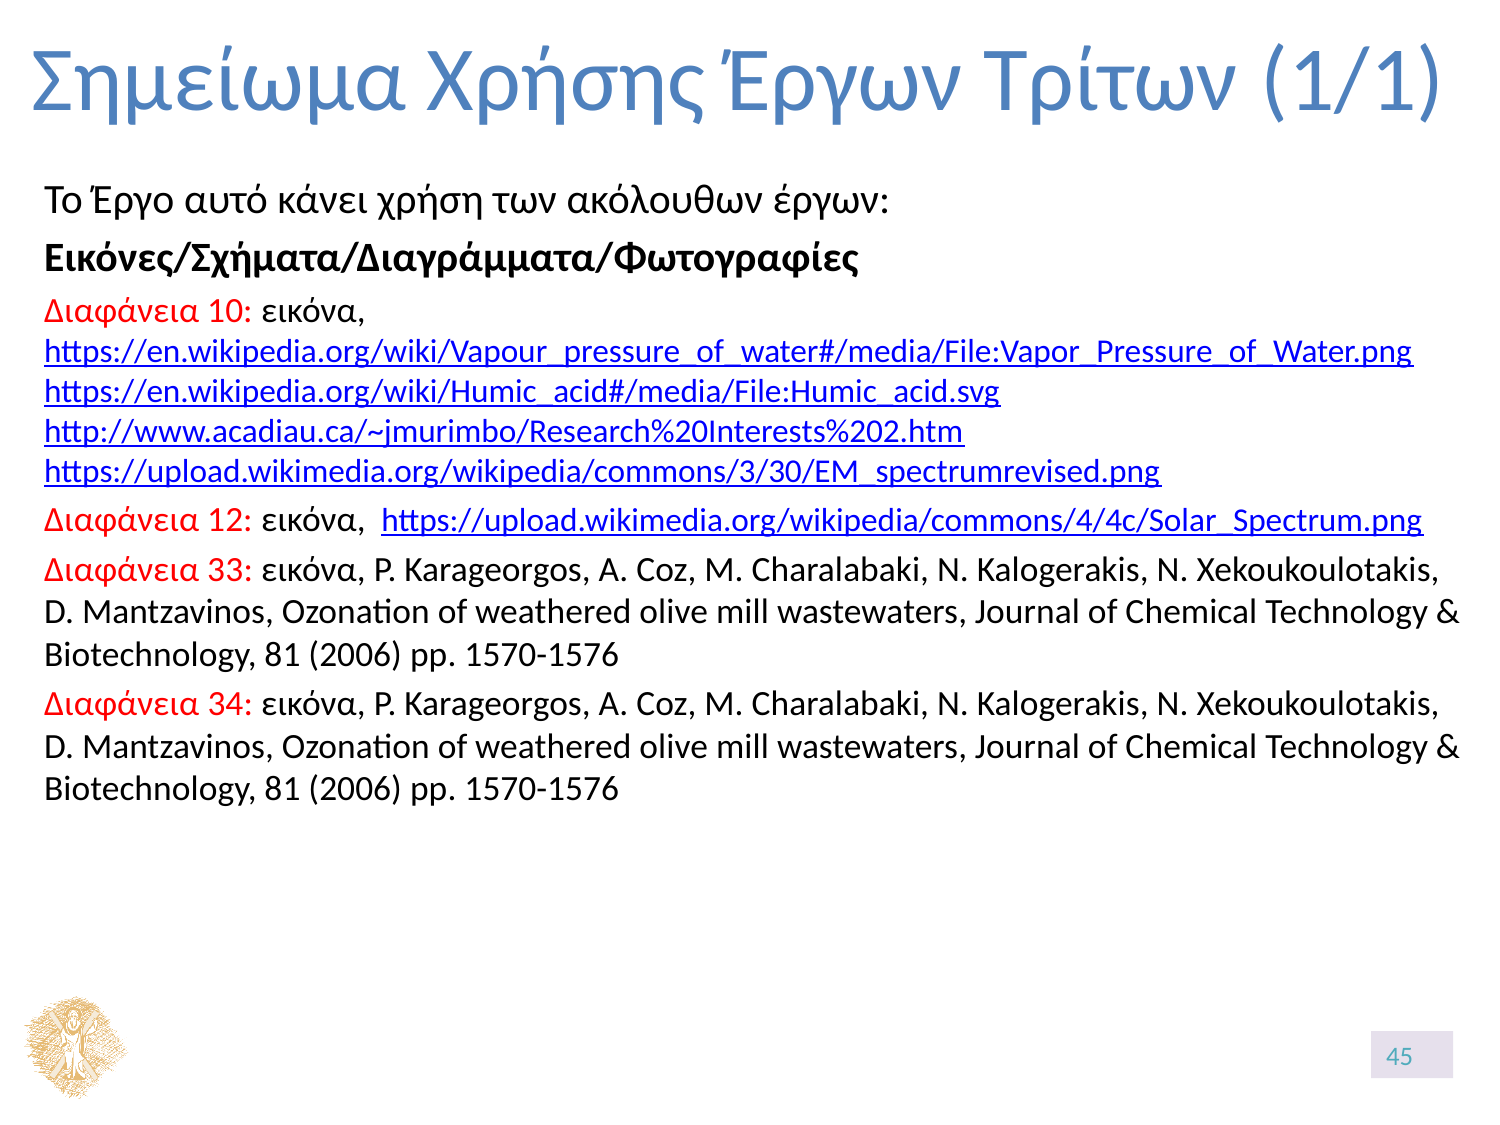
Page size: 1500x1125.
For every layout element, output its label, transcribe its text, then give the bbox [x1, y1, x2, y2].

text_box 45 [1371, 1031, 1454, 1079]
text_box Σημείωμα Χρήσης Έργων Τρίτων (1/1) [0, 11, 1489, 200]
picture [17, 986, 137, 1103]
text_box Το Έργο αυτό κάνει χρήση των ακόλουθων έργων: Εικόνες/Σχήματα/Διαγράμματα/Φωτογραφίες Διαφάνεια 10: εικόνα, https://en.wikipedia.org/wiki/Vapour_pressure_of_water#/media/File:Vapor_Pressure_of_Water.pnghttps://en.wikipedia.org/wiki/Humic_acid#/media/File:Humic_acid.svghttp://www.acadiau.ca/~jmurimbo/Research%20Interests%202.htmhttps://upload.wikimedia.org/wikipedia/commons/3/30/EM_spectrumrevised.png Διαφάνεια 12: εικόνα, https://upload.wikimedia.org/wikipedia/commons/4/4c/Solar_Spectrum.png Διαφάνεια 33: εικόνα, P. Karageorgos, A. Coz, M. Charalabaki, N. Kalogerakis, N. Xekoukoulotakis, D. Mantzavinos, Ozonation of weathered olive mill wastewaters, Journal of Chemical Technology & Biotechnology, 81 (2006) pp. 1570-1576 Διαφάνεια 34: εικόνα, P. Karageorgos, A. Coz, M. Charalabaki, N. Kalogerakis, N. Xekoukoulotakis, D. Mantzavinos, Ozonation of weathered olive mill wastewaters, Journal of Chemical Technology & Biotechnology, 81 (2006) pp. 1570-1576 [29, 163, 1483, 907]
